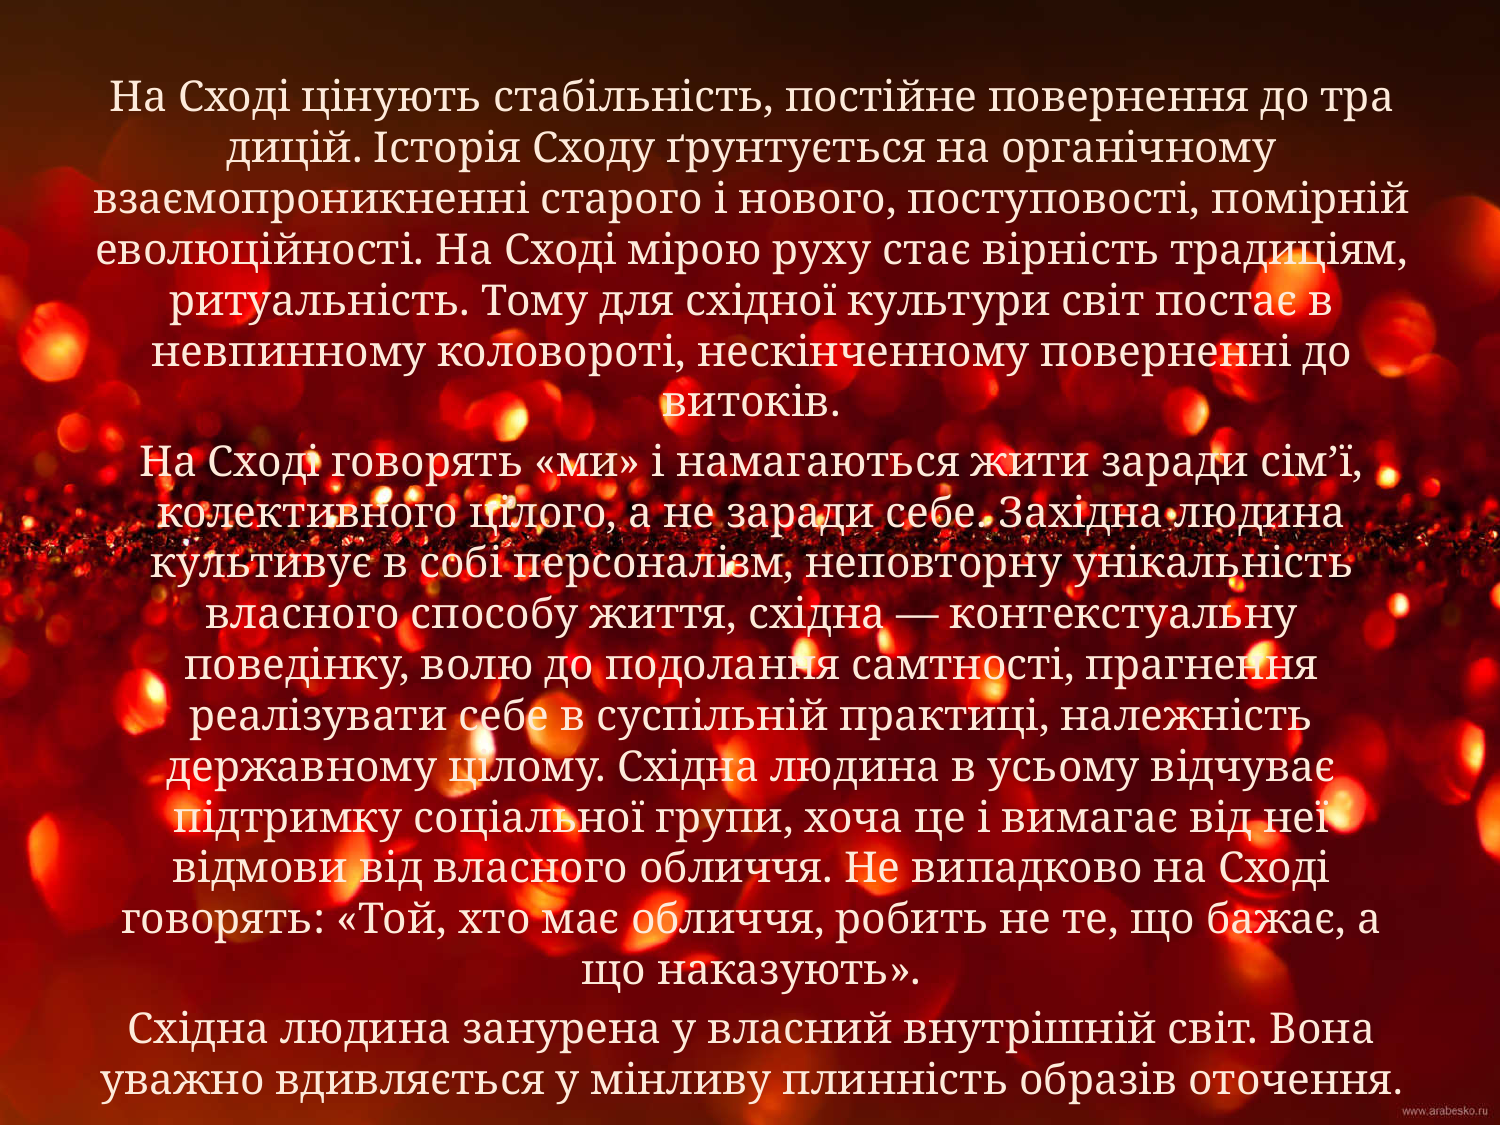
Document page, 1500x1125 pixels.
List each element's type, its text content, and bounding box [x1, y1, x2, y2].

list На Сході цінують стабільність, постійне повернення до тра­дицій. Історія Сходу ґрунтується на органічному взаємопроникненні старого і нового, поступо­вості, помірній еволюційності. На Сході мірою руху стає вірність традиціям, ритуальність. Тому для східної культури світ постає в невпинному коловороті, нескінченному поверненні до витоків. На Сході говорять «ми» і намагаються жити заради сім’ї, колективного цілого, а не заради себе. Західна людина культивує в собі персоналізм, неповторну унікальність власного способу життя, східна — контекстуальну поведінку, волю до подолання самтності, прагнення реалізувати себе в суспільній практиці, належність державному цілому. Східна людина в усьому відчуває підтримку соціальної групи, хоча це і вимагає від неї відмови від власного обличчя. Не випадково на Сході говорять: «Той, хто має обличчя, робить не те, що бажає, а що наказують». Східна людина зану­рена у власний внутрішній світ. Вона уважно вдивляється у мінливу плинність образів оточення. [76, 61, 1427, 1125]
picture [0, 0, 1500, 1125]
